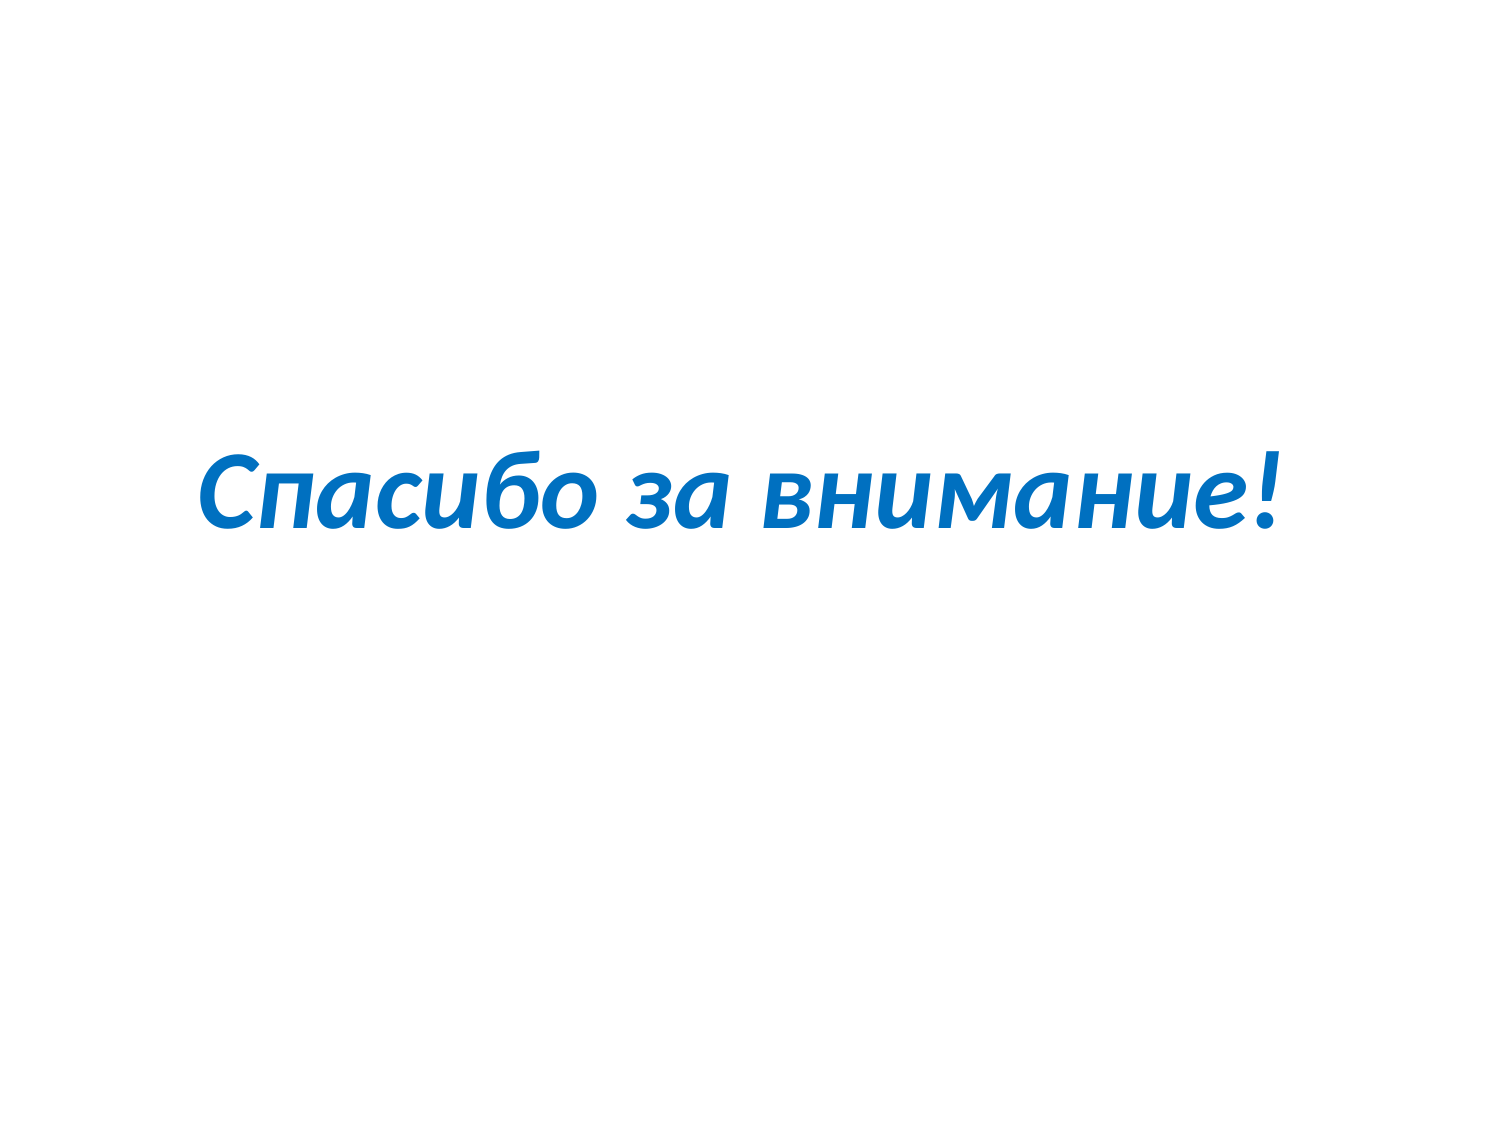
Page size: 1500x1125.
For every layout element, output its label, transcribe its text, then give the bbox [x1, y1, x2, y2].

text_box Спасибо за внимание! [15, 408, 1469, 559]
